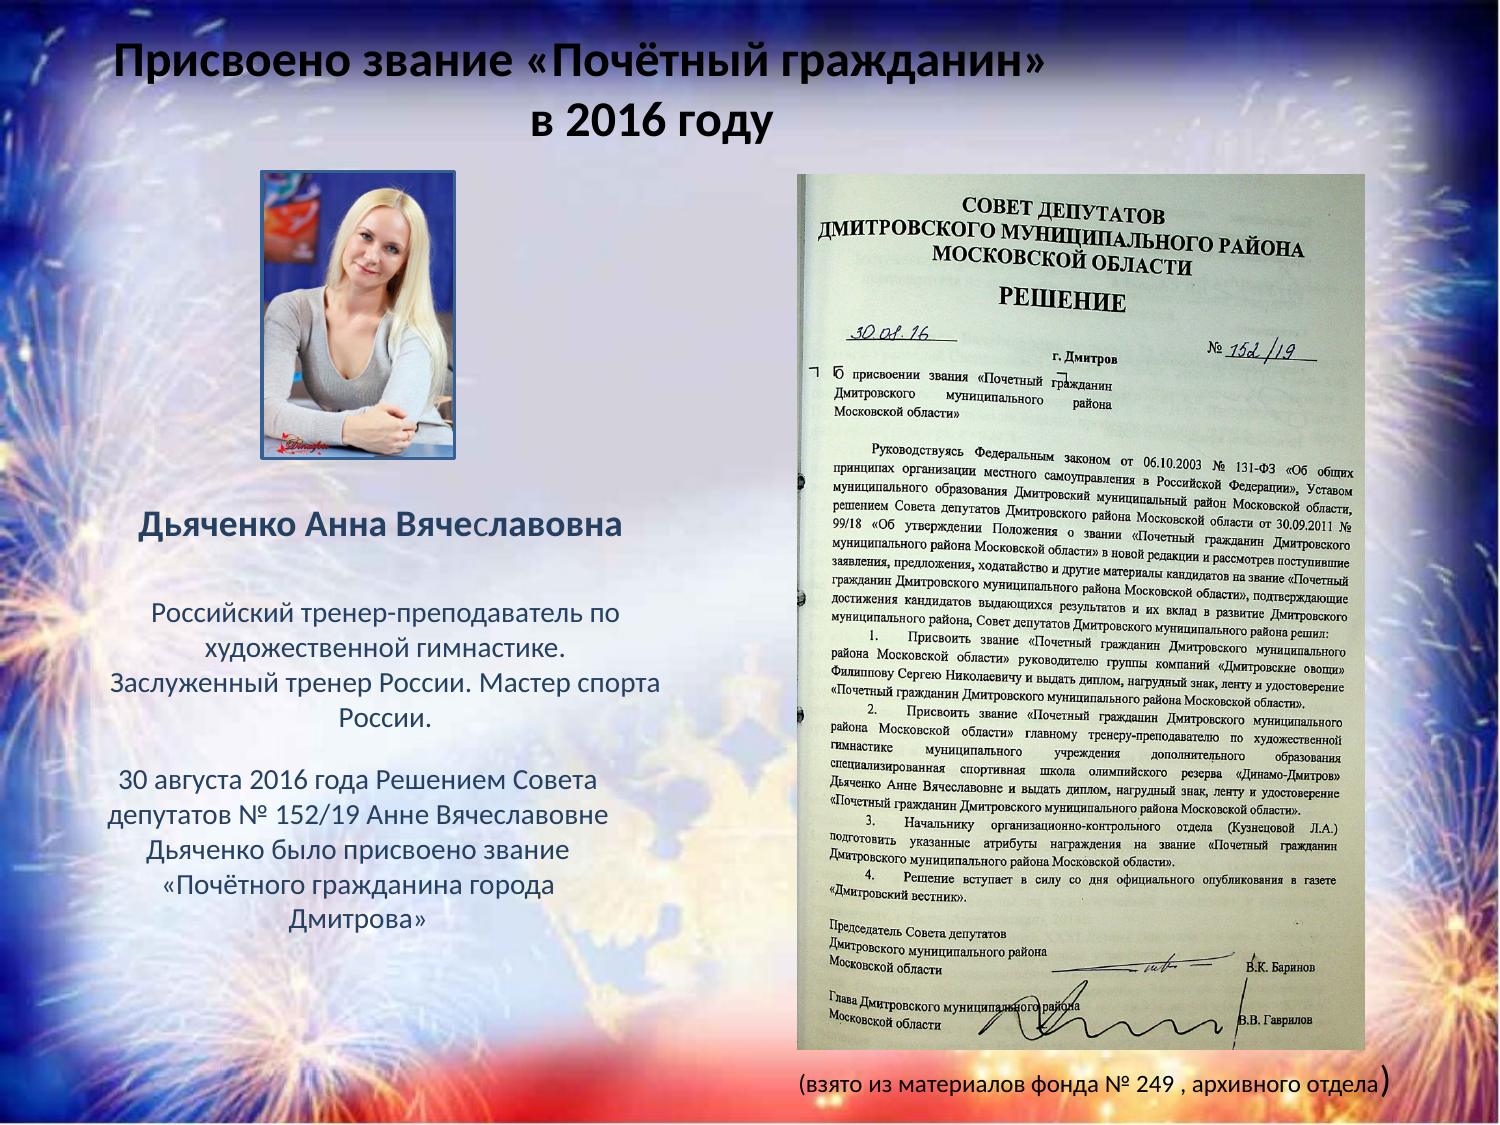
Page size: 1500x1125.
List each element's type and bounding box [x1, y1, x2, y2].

list [0, 0, 1500, 1125]
picture [263, 172, 453, 457]
picture [796, 174, 1365, 1050]
